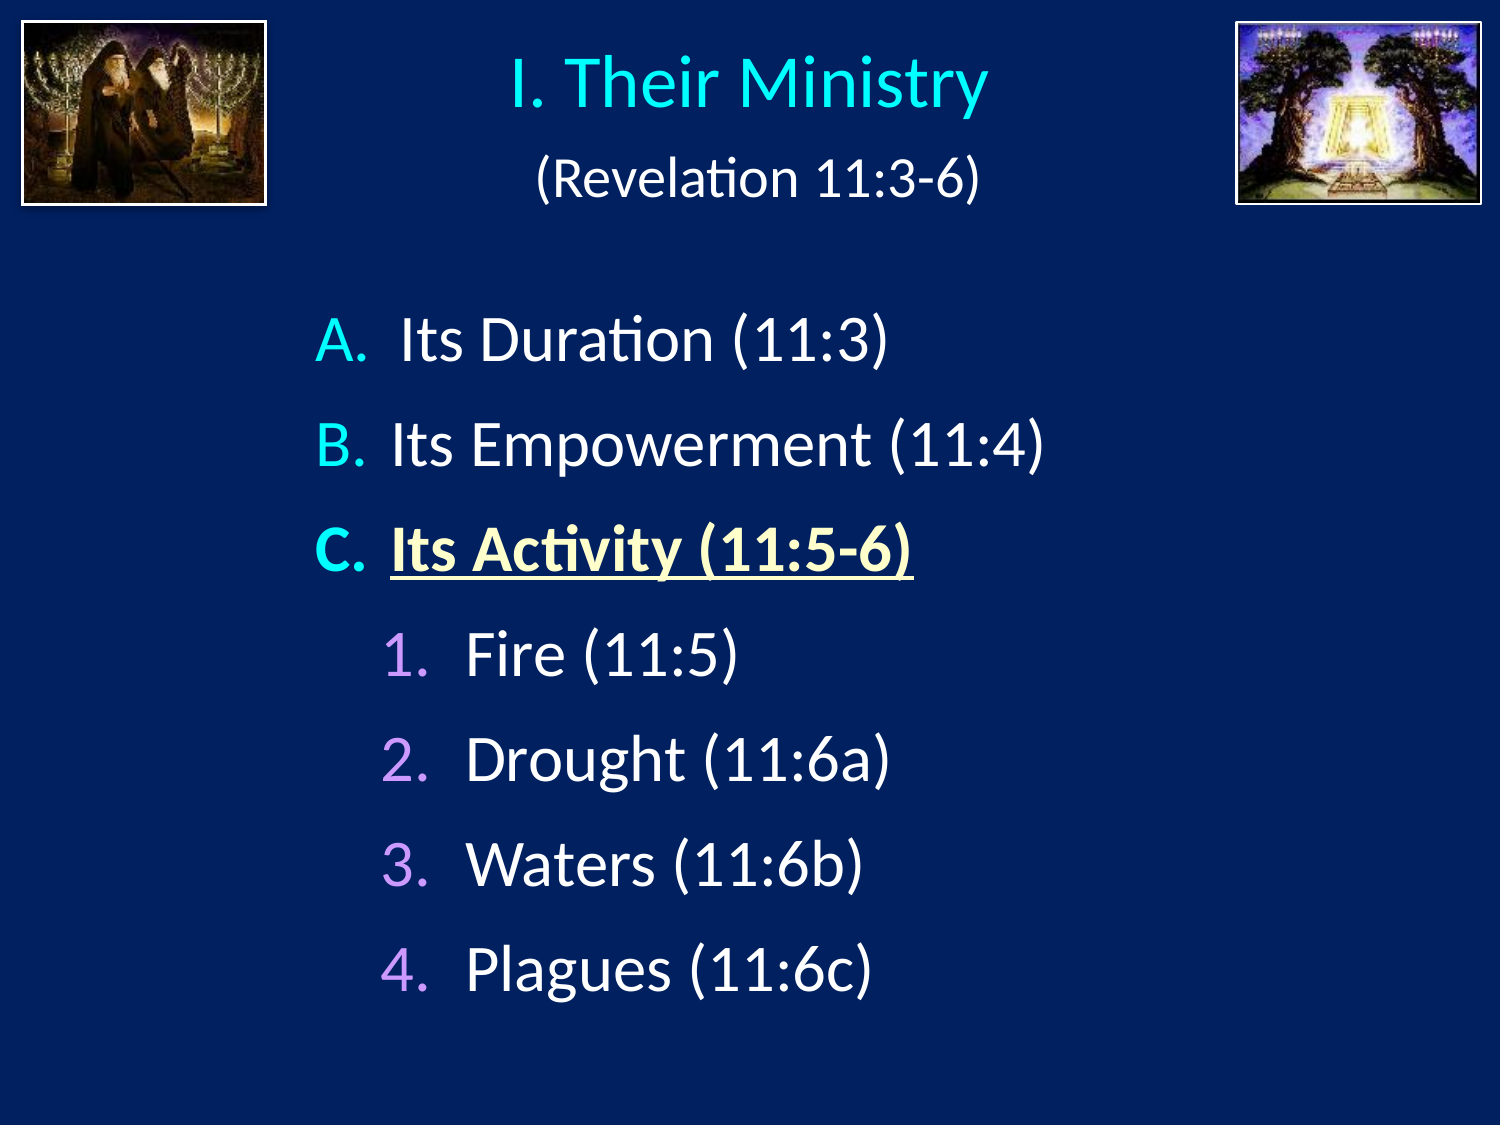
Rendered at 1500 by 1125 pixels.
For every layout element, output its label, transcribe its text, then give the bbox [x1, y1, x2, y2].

list Its Duration (11:3) Its Empowerment (11:4) Its Activity (11:5-6) Fire (11:5) Drought (11:6a) Waters (11:6b) Plagues (11:6c) [299, 287, 1201, 763]
picture [23, 22, 265, 203]
picture [1237, 22, 1480, 203]
title I. Their Ministry (Revelation 11:3-6) [430, 32, 1070, 213]
